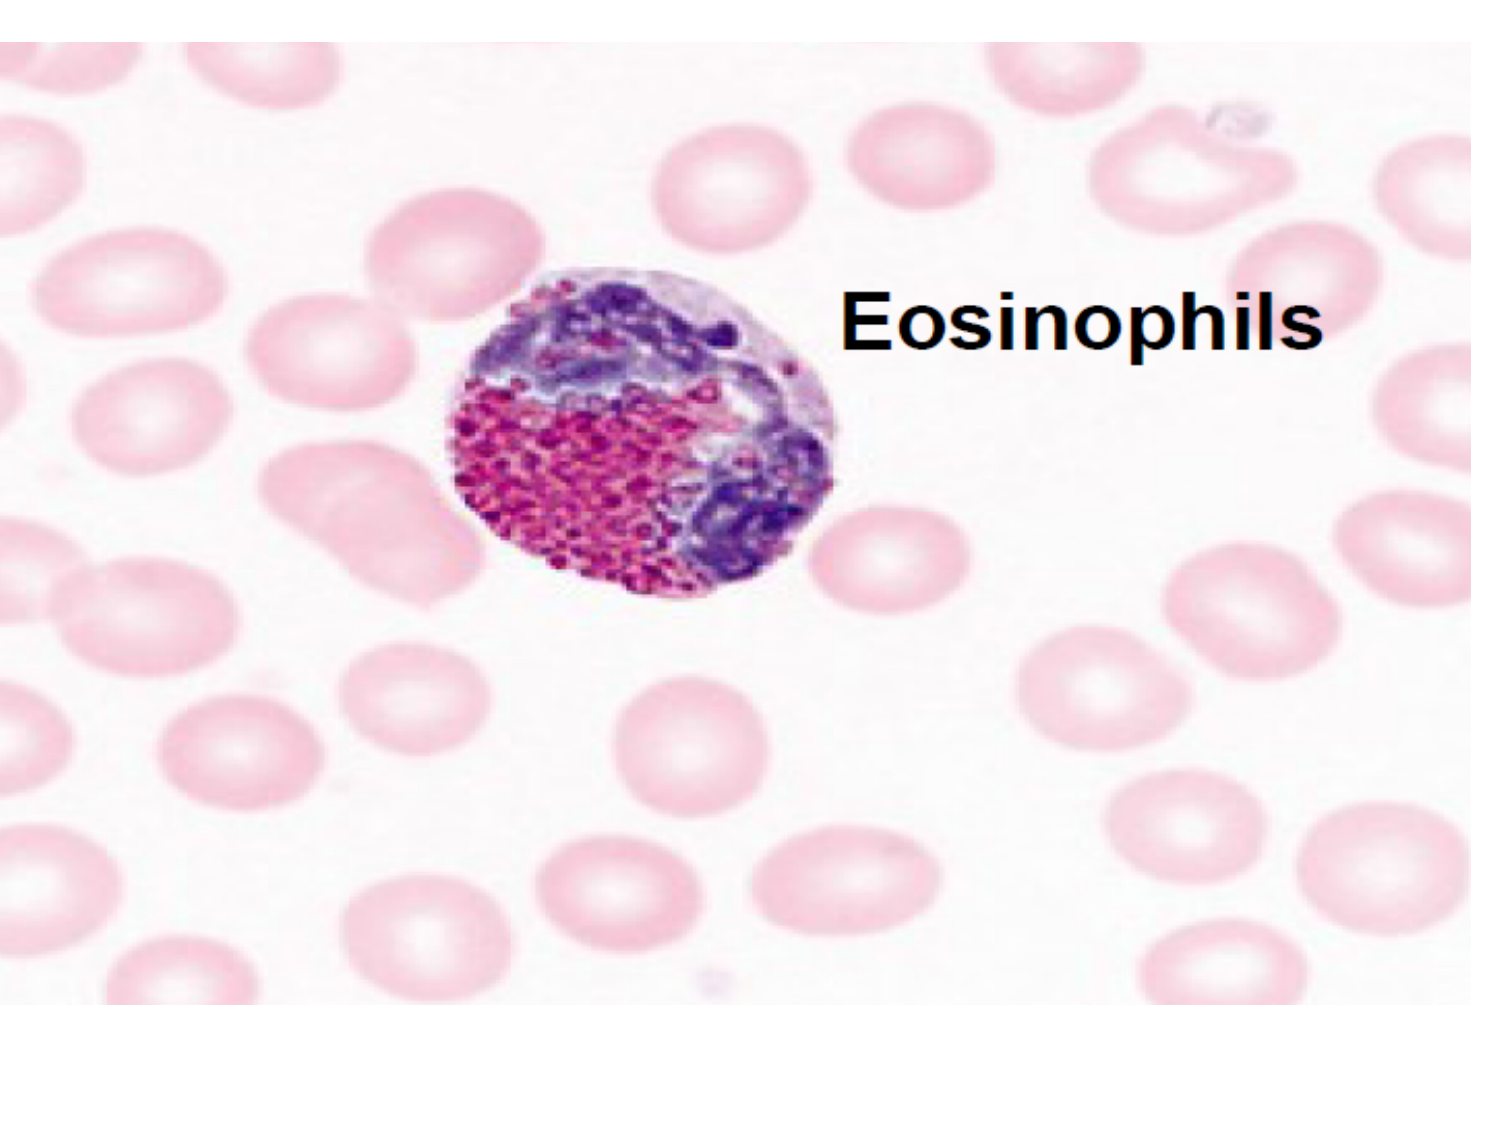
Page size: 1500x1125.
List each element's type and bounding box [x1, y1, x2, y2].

list [0, 42, 1471, 1006]
